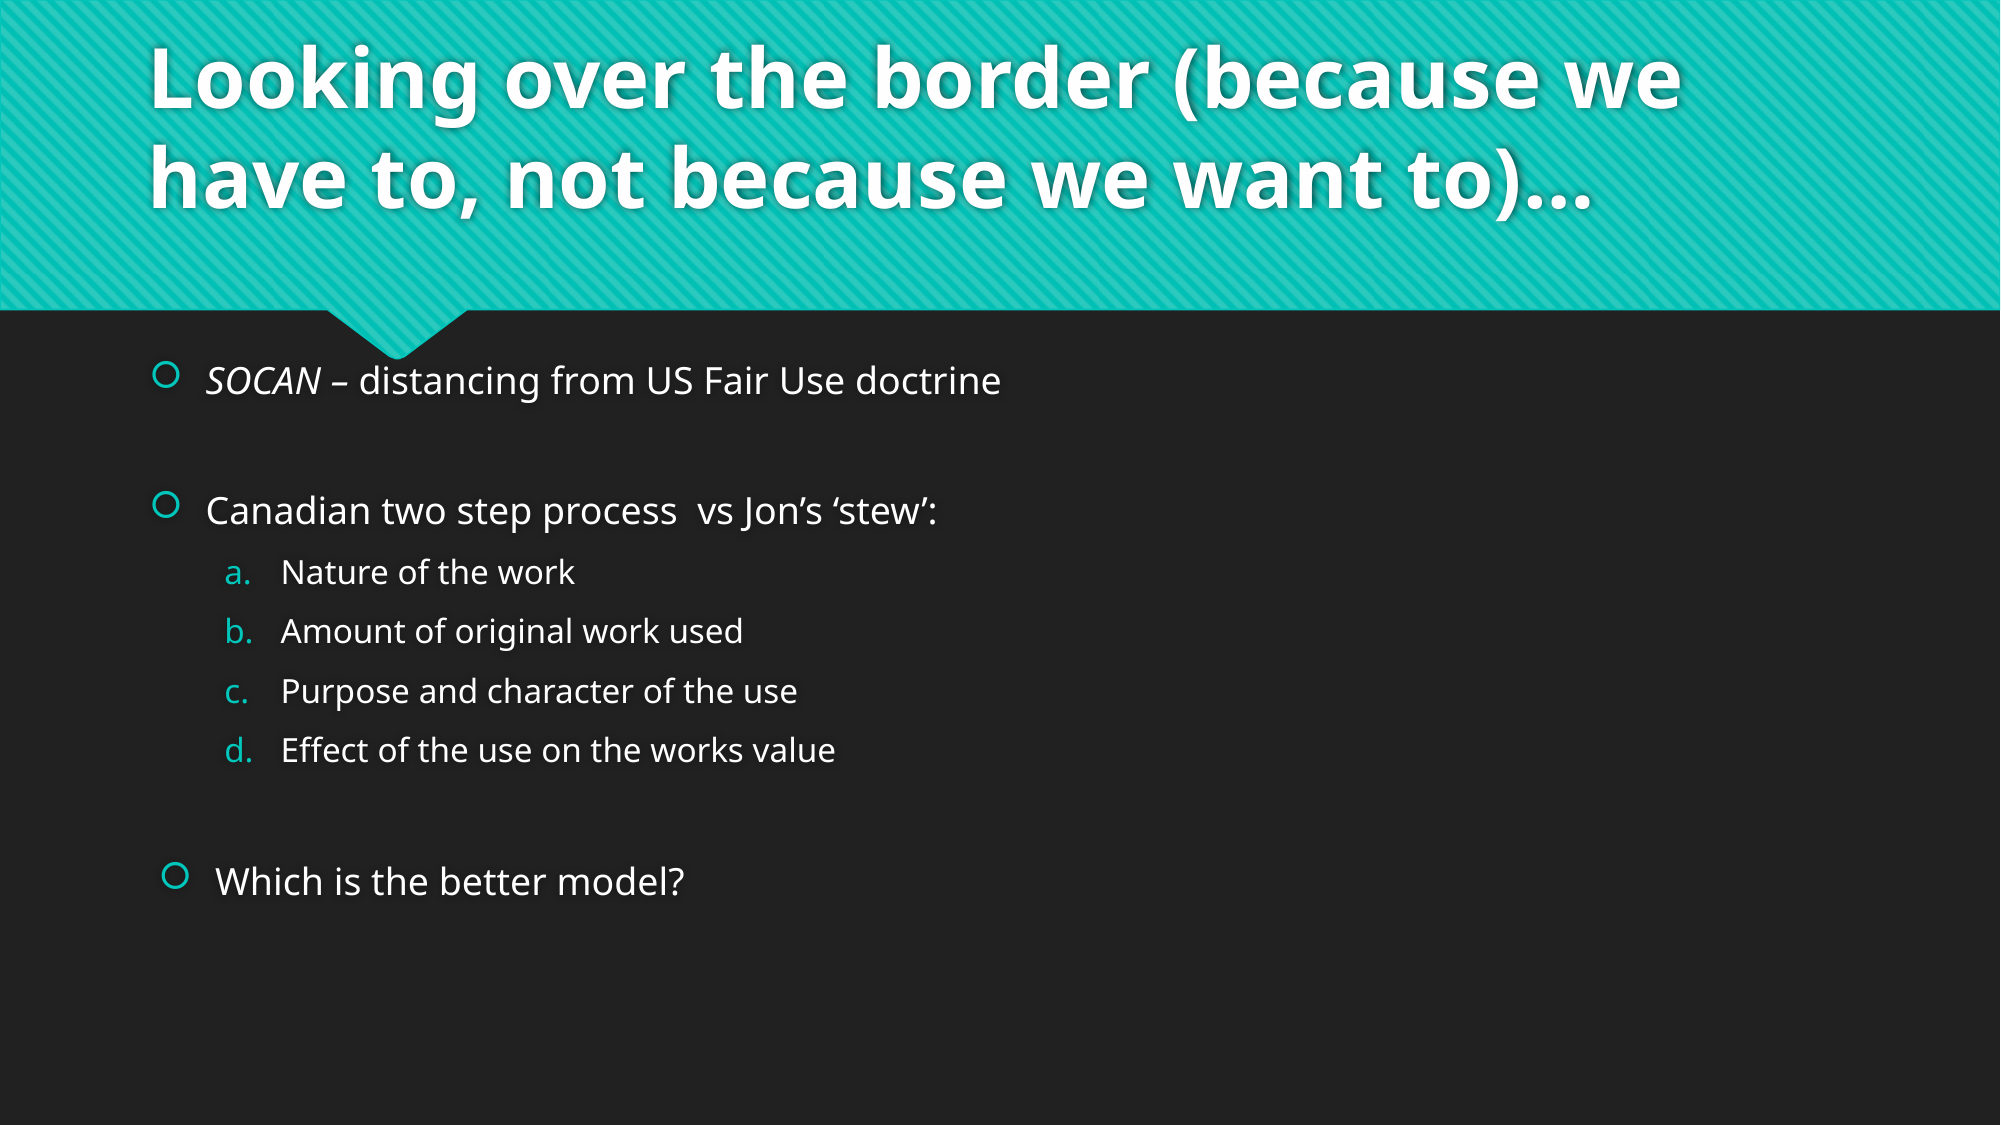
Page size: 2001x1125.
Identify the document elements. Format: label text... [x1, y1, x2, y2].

list SOCAN – distancing from US Fair Use doctrine Canadian two step process vs Jon’s ‘stew’: Nature of the work Amount of original work used Purpose and character of the use Effect of the use on the works value Which is the better model? [134, 364, 1866, 962]
title Looking over the border (because we have to, not because we want to)… [132, 73, 1868, 233]
